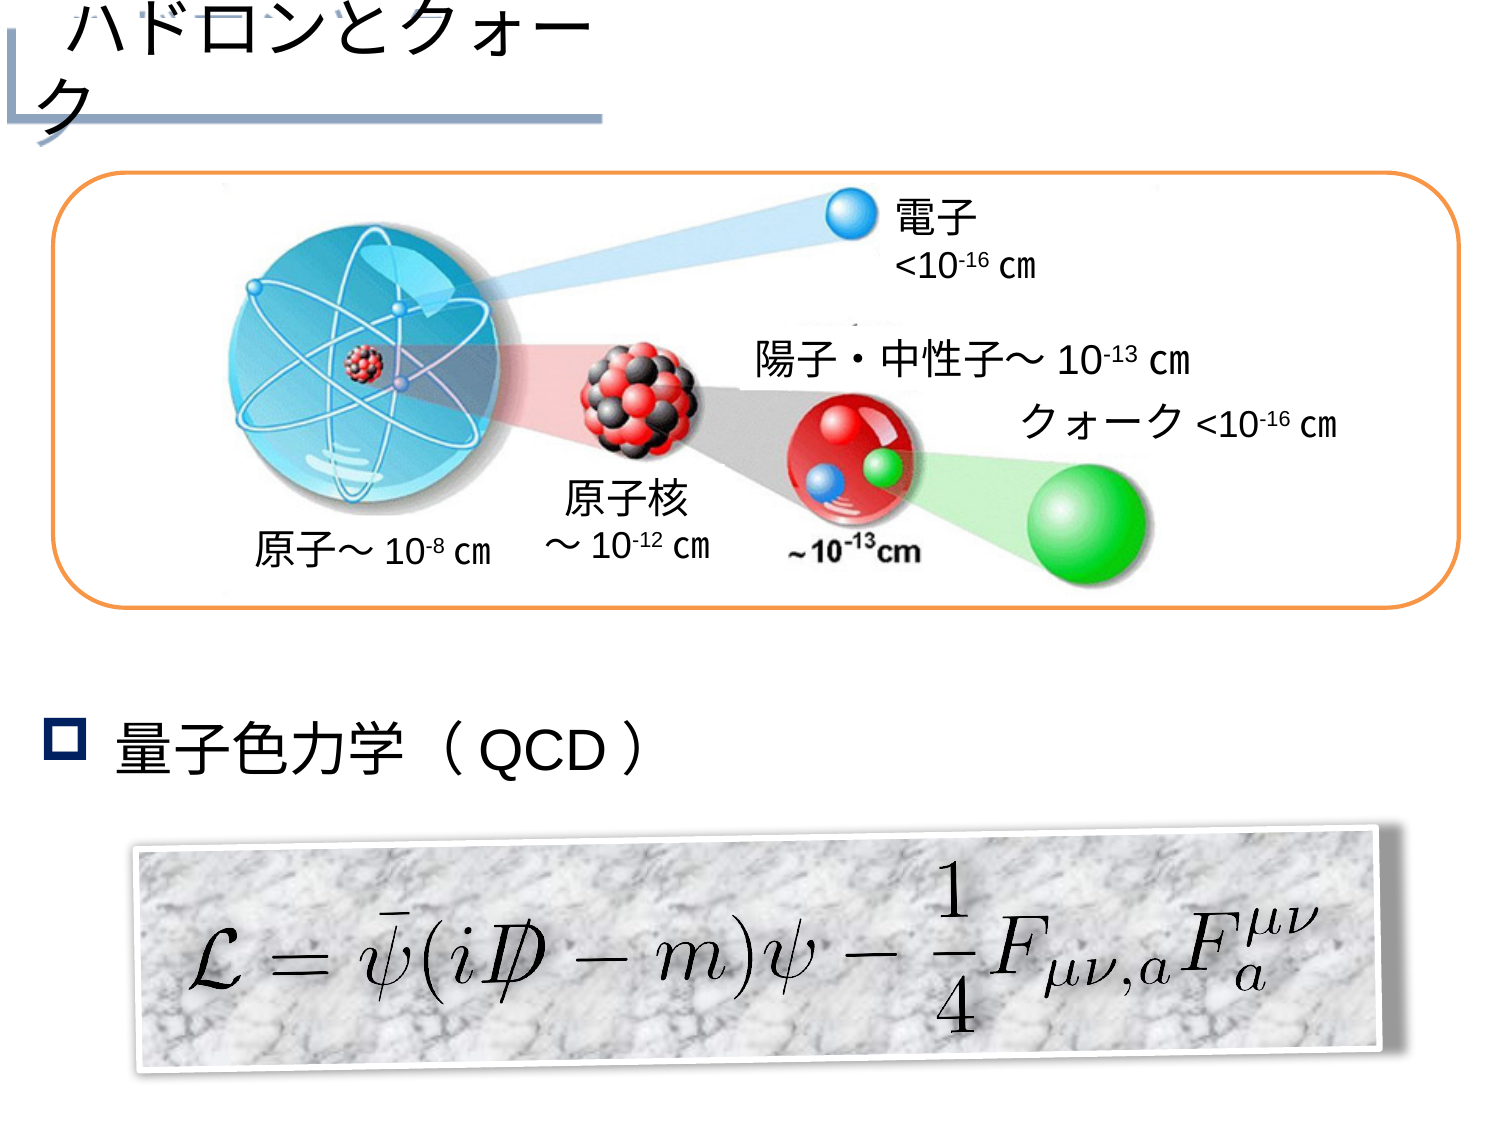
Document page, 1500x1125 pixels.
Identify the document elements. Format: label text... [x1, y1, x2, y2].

text_box [50, 170, 1461, 610]
text_box 陽子・中性子～10-13㎝ [1166, 325, 1205, 391]
title ハドロンとクォーク [15, 17, 613, 115]
picture [1011, 831, 1372, 838]
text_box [137, 838, 1379, 1060]
text_box 量子色力学（QCD） [25, 704, 695, 789]
picture [143, 1060, 494, 1067]
text_box クォーク<10-16㎝ [1166, 388, 1352, 454]
picture [222, 183, 1161, 597]
